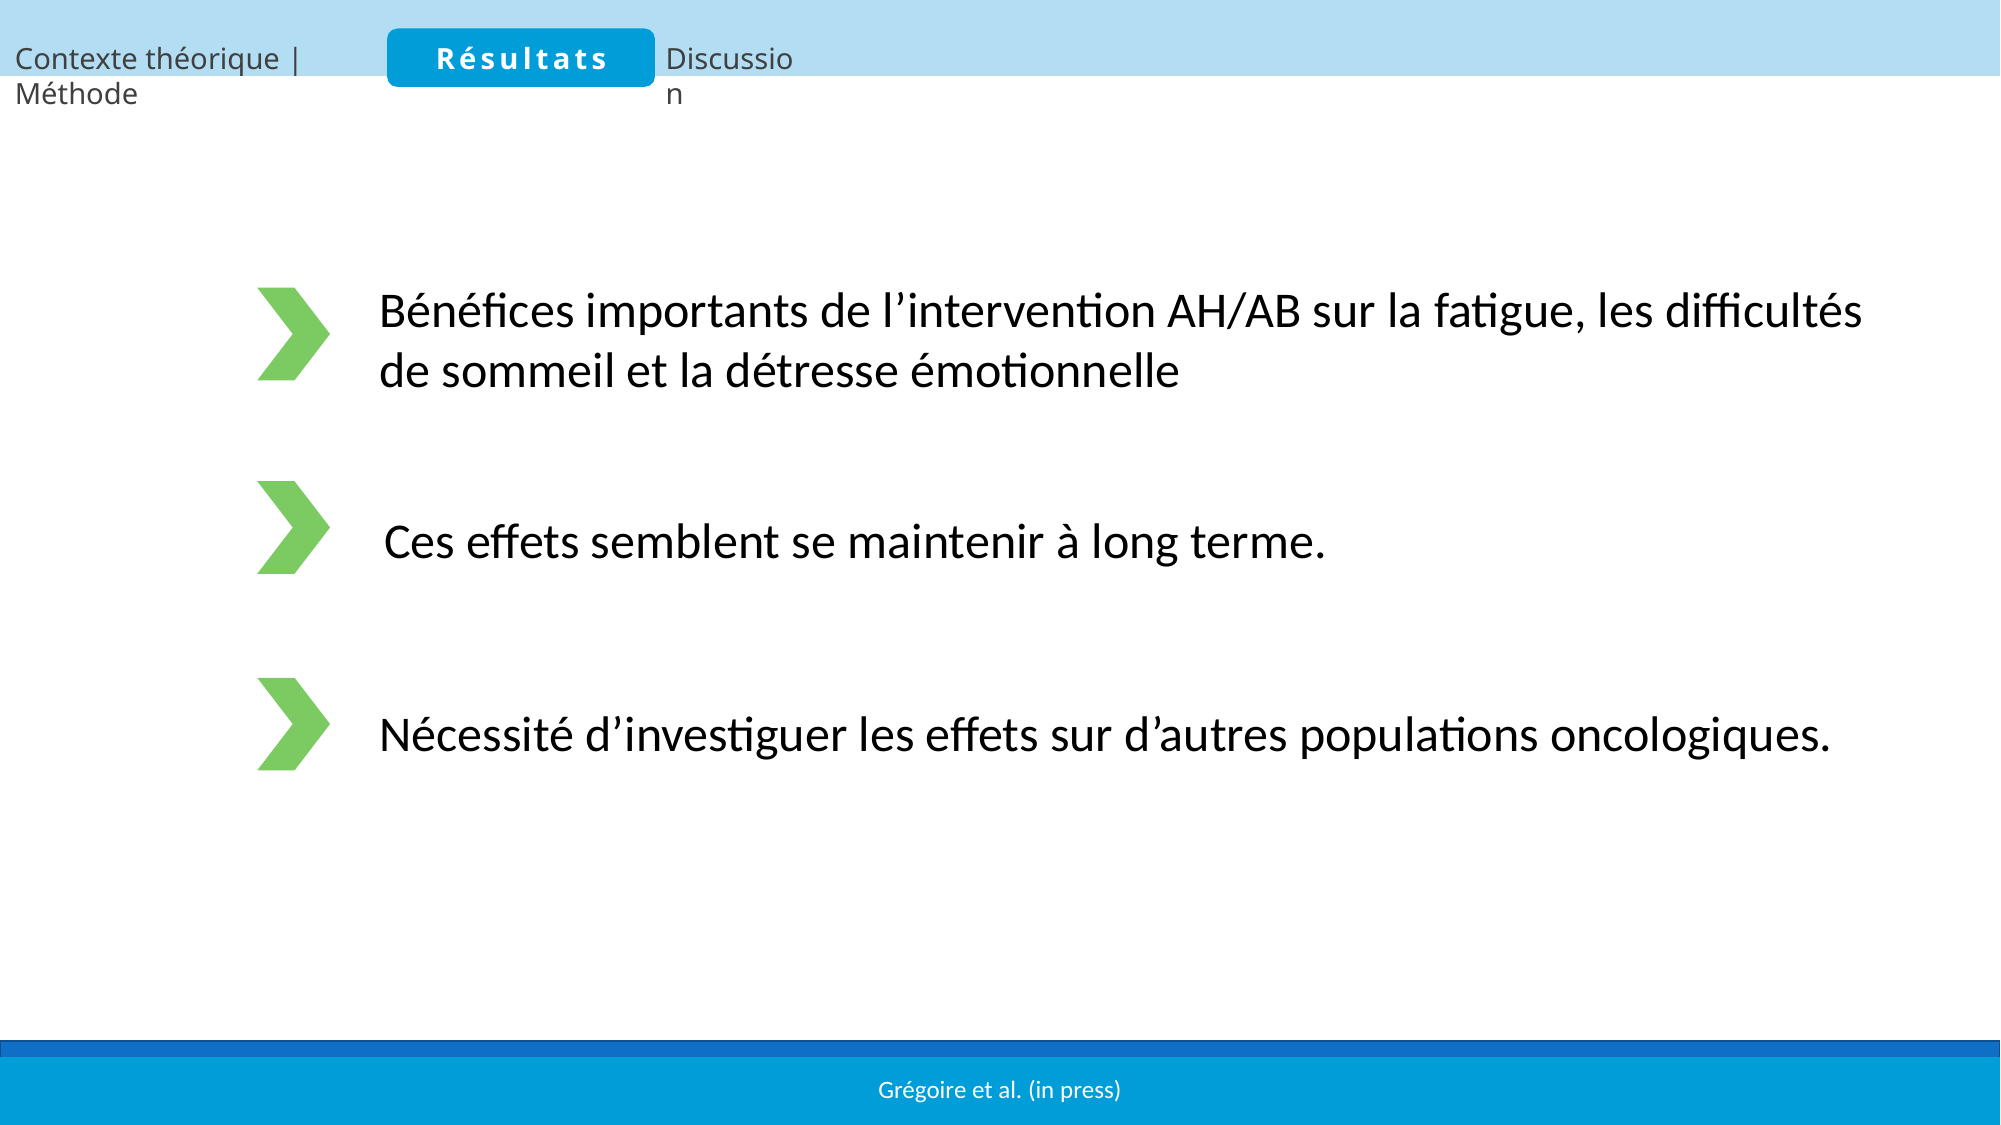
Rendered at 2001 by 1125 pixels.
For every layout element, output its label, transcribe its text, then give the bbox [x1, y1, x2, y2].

text_box [257, 677, 331, 771]
text_box [257, 287, 331, 381]
text_box Résultats [387, 28, 652, 87]
text_box Ces effets semblent se maintenir à long terme. [369, 501, 1343, 576]
text_box [0, 0, 2000, 76]
text_box Contexte théorique | Méthode [0, 32, 399, 118]
text_box Bénéfices importants de l’intervention AH/AB sur la fatigue, les difficultés de sommeil et la détresse émotionnelle [364, 269, 1937, 405]
text_box [257, 481, 331, 574]
text_box Nécessité d’investiguer les effets sur d’autres populations oncologiques. [364, 693, 1913, 769]
text_box Discussion [650, 32, 815, 118]
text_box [0, 1041, 2000, 1125]
